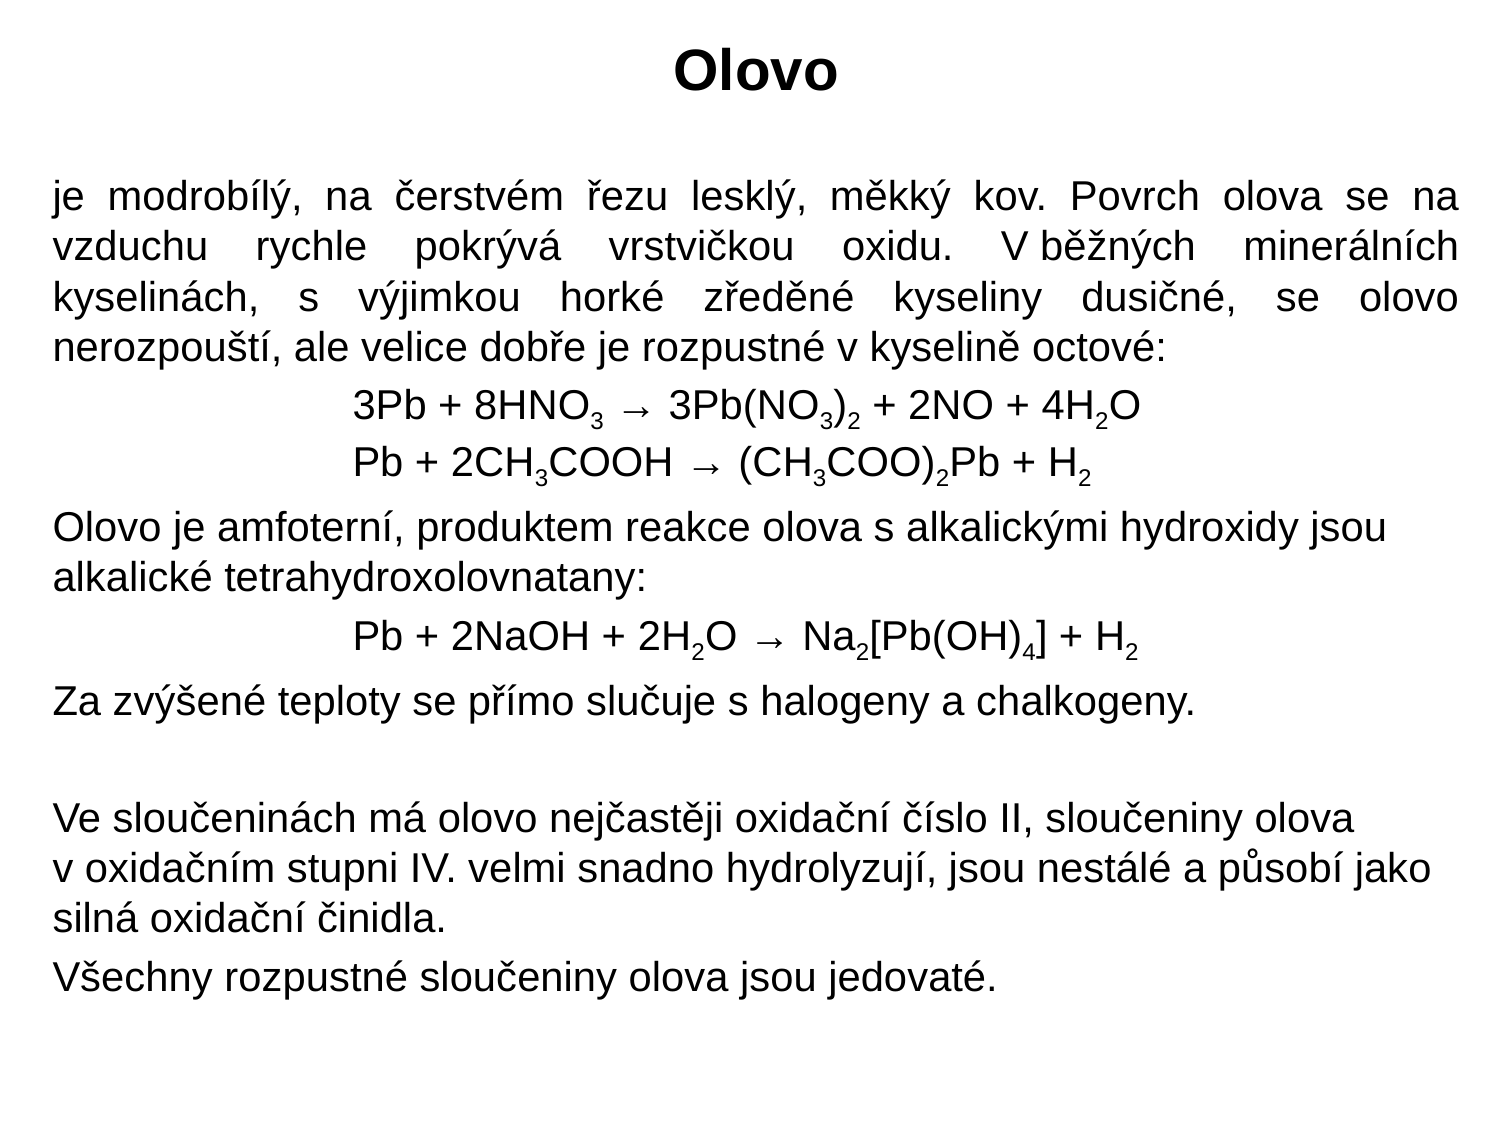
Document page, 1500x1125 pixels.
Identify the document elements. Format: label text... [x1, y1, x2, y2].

list Olovo je modrobílý, na čerstvém řezu lesklý, měkký kov. Povrch olova se na vzduchu rychle pokrývá vrstvičkou oxidu. V běžných minerálních kyselinách, s výjimkou horké zředěné kyseliny dusičné, se olovo nerozpouští, ale velice dobře je rozpustné v kyselině octové: 3Pb + 8HNO3 → 3Pb(NO3)2 + 2NO + 4H2O Pb + 2CH3COOH → (CH3COO)2Pb + H2 Olovo je amfoterní, produktem reakce olova s alkalickými hydroxidy jsou alkalické tetrahydroxolovnatany: Pb + 2NaOH + 2H2O → Na2[Pb(OH)4] + H2 Za zvýšené teploty se přímo slučuje s halogeny a chalkogeny. Ve sloučeninách má olovo nejčastěji oxidační číslo II, sloučeniny olova v oxidačním stupni IV. velmi snadno hydrolyzují, jsou nestálé a působí jako silná oxidační činidla. Všechny rozpustné sloučeniny olova jsou jedovaté. [37, 24, 1475, 1075]
